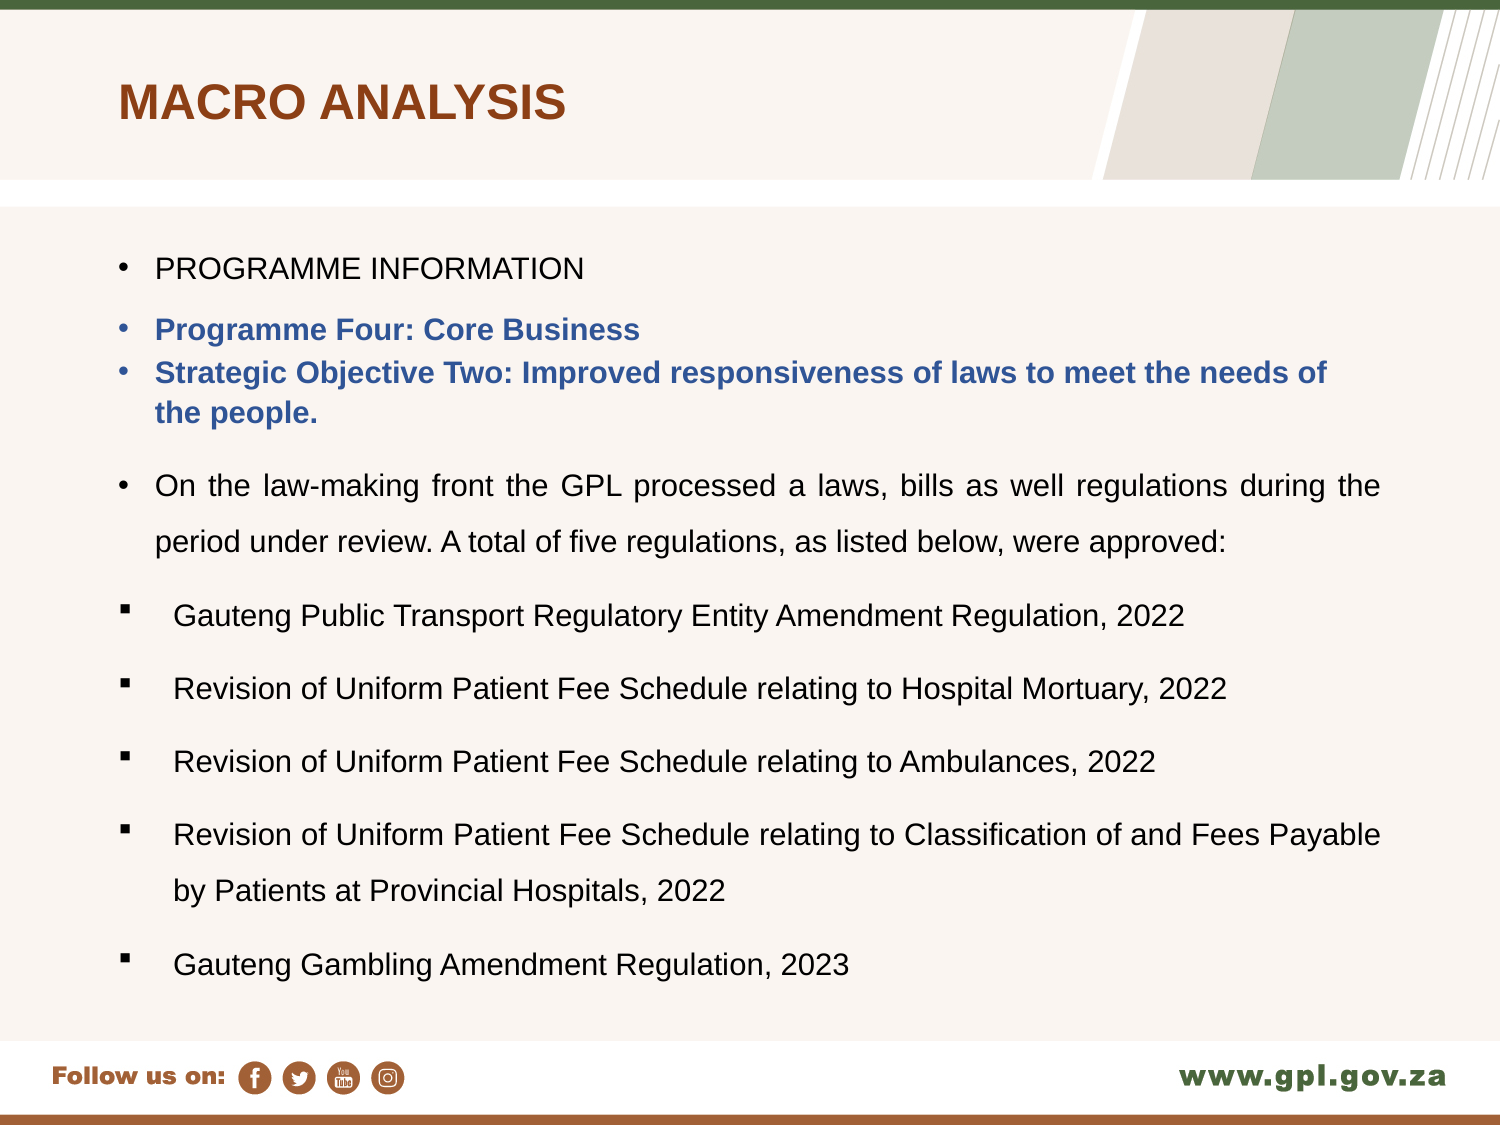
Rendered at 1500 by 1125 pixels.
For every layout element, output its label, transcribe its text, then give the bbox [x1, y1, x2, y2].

list PROGRAMME INFORMATION Programme Four: Core Business Strategic Objective Two: Improved responsiveness of laws to meet the needs of the people. On the law-making front the GPL processed a laws, bills as well regulations during the period under review. A total of five regulations, as listed below, were approved: Gauteng Public Transport Regulatory Entity Amendment Regulation, 2022 Revision of Uniform Patient Fee Schedule relating to Hospital Mortuary, 2022 Revision of Uniform Patient Fee Schedule relating to Ambulances, 2022 Revision of Uniform Patient Fee Schedule relating to Classification of and Fees Payable by Patients at Provincial Hospitals, 2022 Gauteng Gambling Amendment Regulation, 2023 [103, 244, 1397, 1005]
picture [0, 0, 1500, 180]
title MACRO ANALYSIS [103, 52, 1094, 154]
picture [0, 1041, 1500, 1125]
